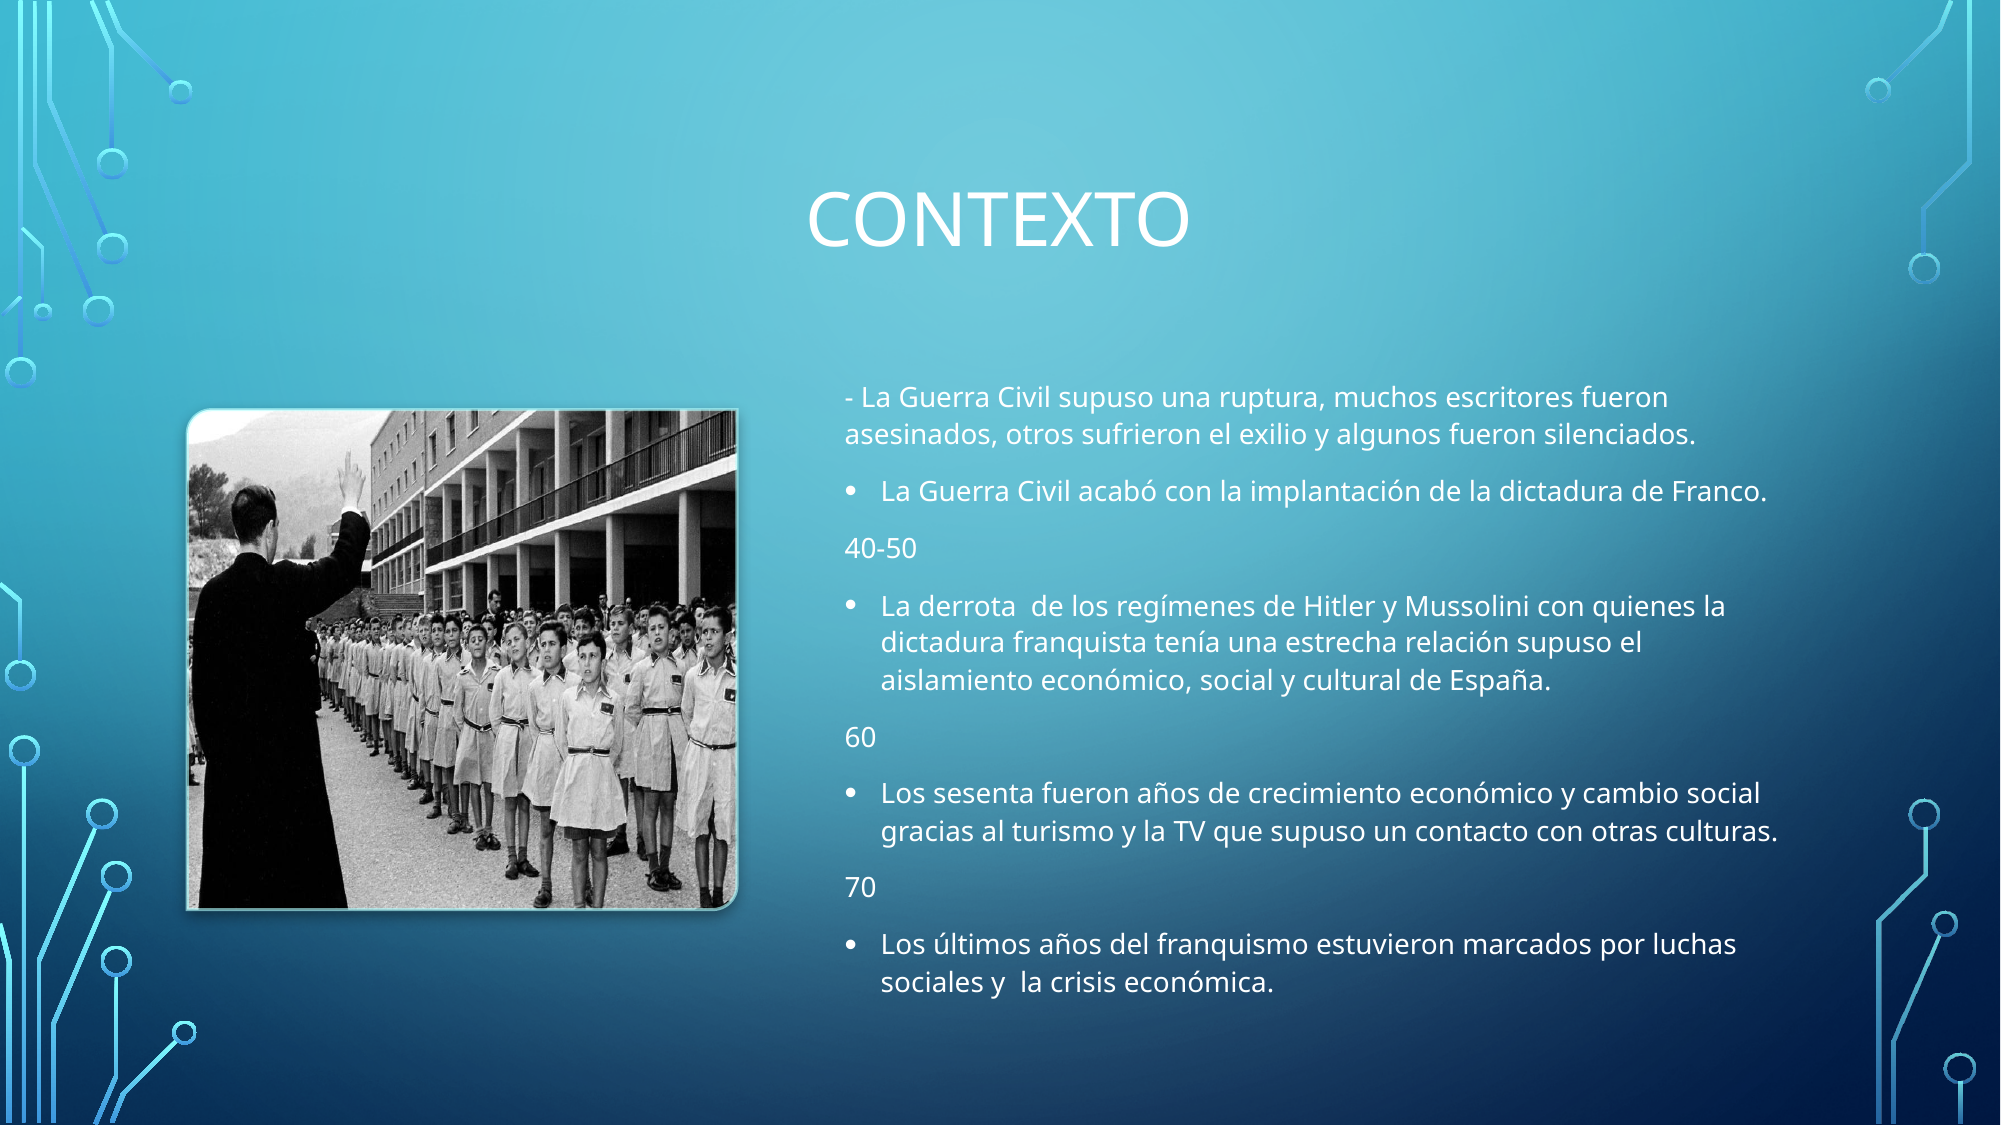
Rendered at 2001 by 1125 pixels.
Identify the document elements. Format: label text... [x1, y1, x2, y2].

picture [186, 409, 738, 910]
title CONTEXTO [187, 101, 1813, 344]
list - La Guerra Civil supuso una ruptura, muchos escritores fueron asesinados, otros sufrieron el exilio y algunos fueron silenciados. La Guerra Civil acabó con la implantación de la dictadura de Franco. 40-50 La derrota de los regímenes de Hitler y Mussolini con quienes la dictadura franquista tenía una estrecha relación supuso el aislamiento económico, social y cultural de España. 60 Los sesenta fueron años de crecimiento económico y cambio social gracias al turismo y la TV que supuso un contacto con otras culturas. 70 Los últimos años del franquismo estuvieron marcados por luchas sociales y la crisis económica. [829, 369, 1813, 1056]
